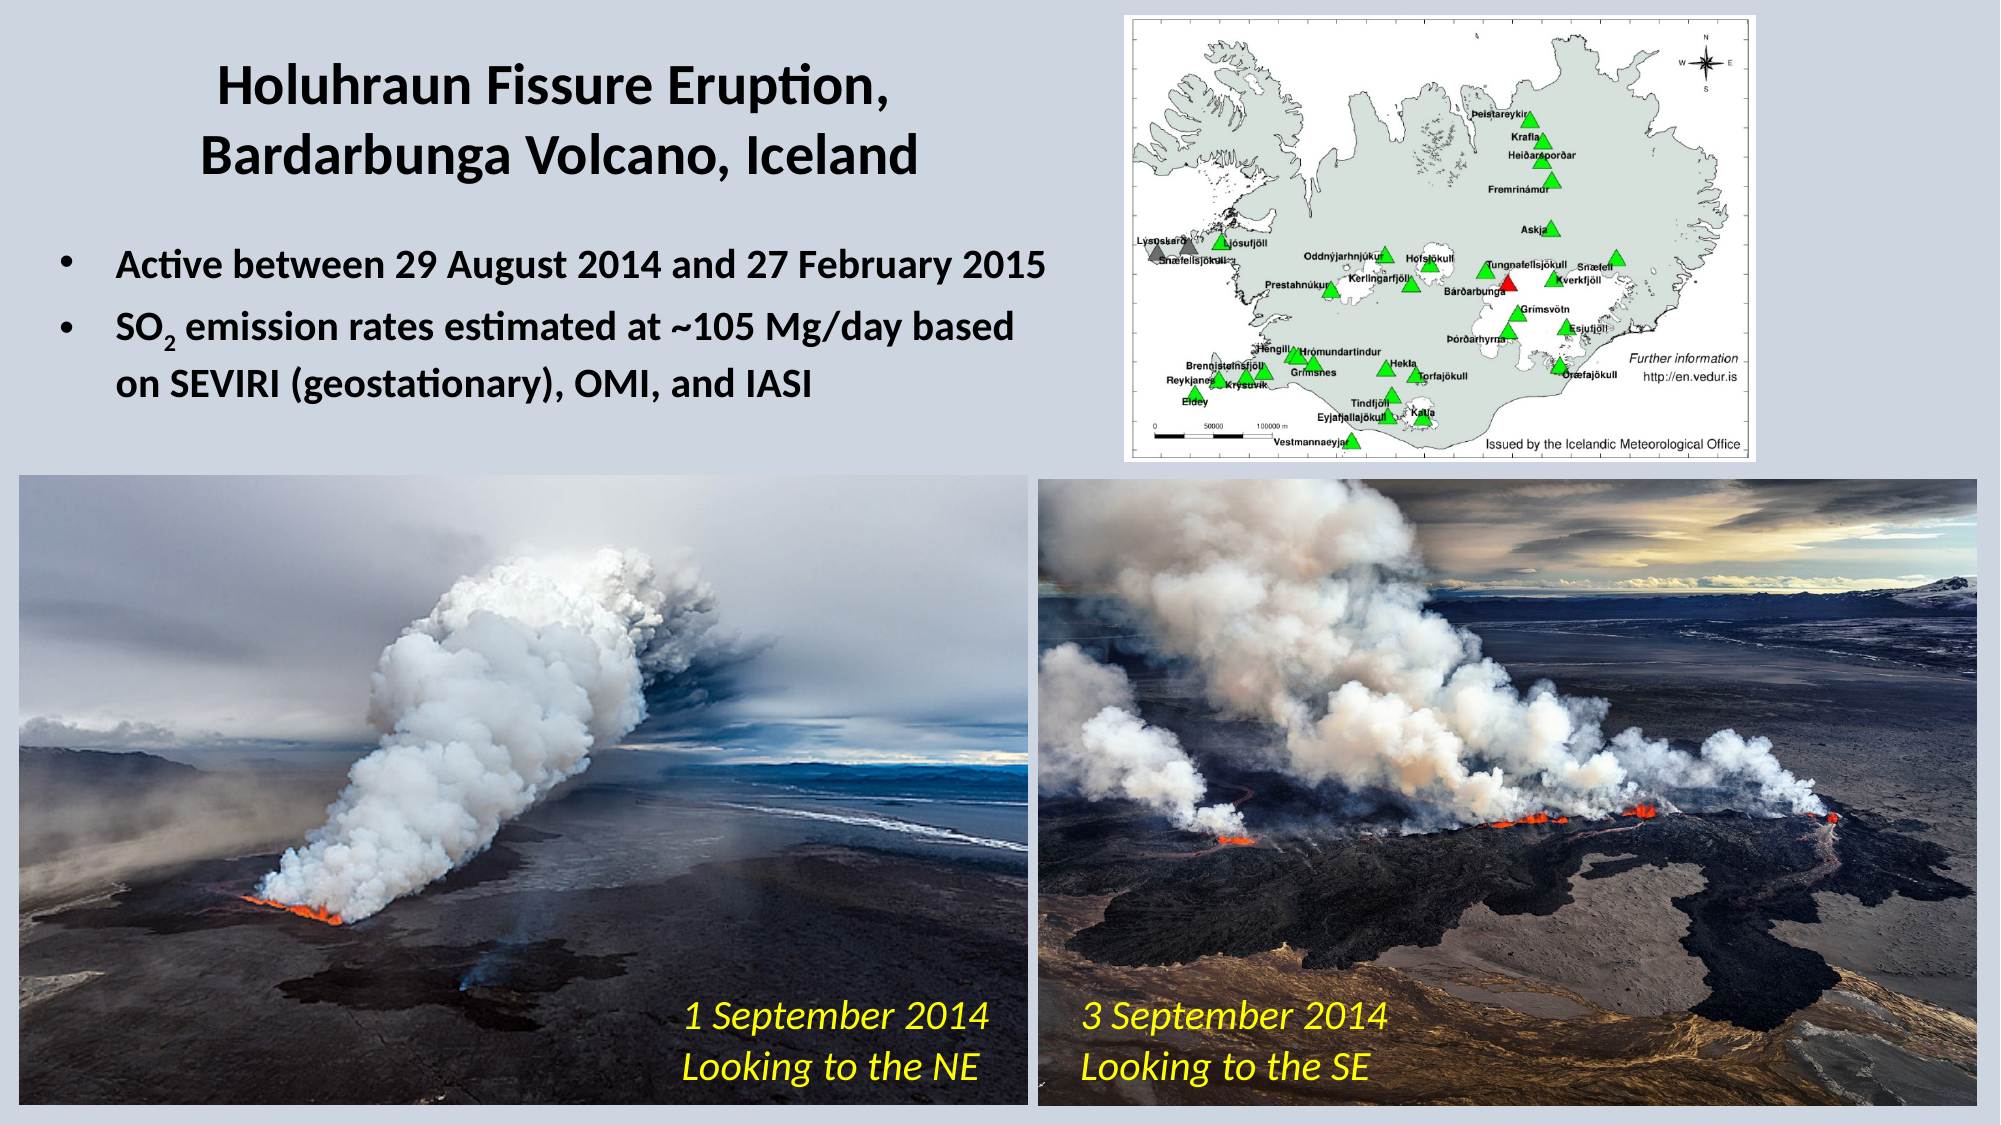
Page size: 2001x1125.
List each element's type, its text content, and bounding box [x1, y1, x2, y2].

picture [1038, 479, 1977, 1107]
picture [1124, 15, 1756, 462]
picture [19, 475, 1028, 1105]
text_box Holuhraun Fissure Eruption, Bardarbunga Volcano, Iceland Active between 29 August 2014 and 27 February 2015 SO2 emission rates estimated at ~105 Mg/day based on SEVIRI (geostationary), OMI, and IASI [44, 39, 1076, 414]
